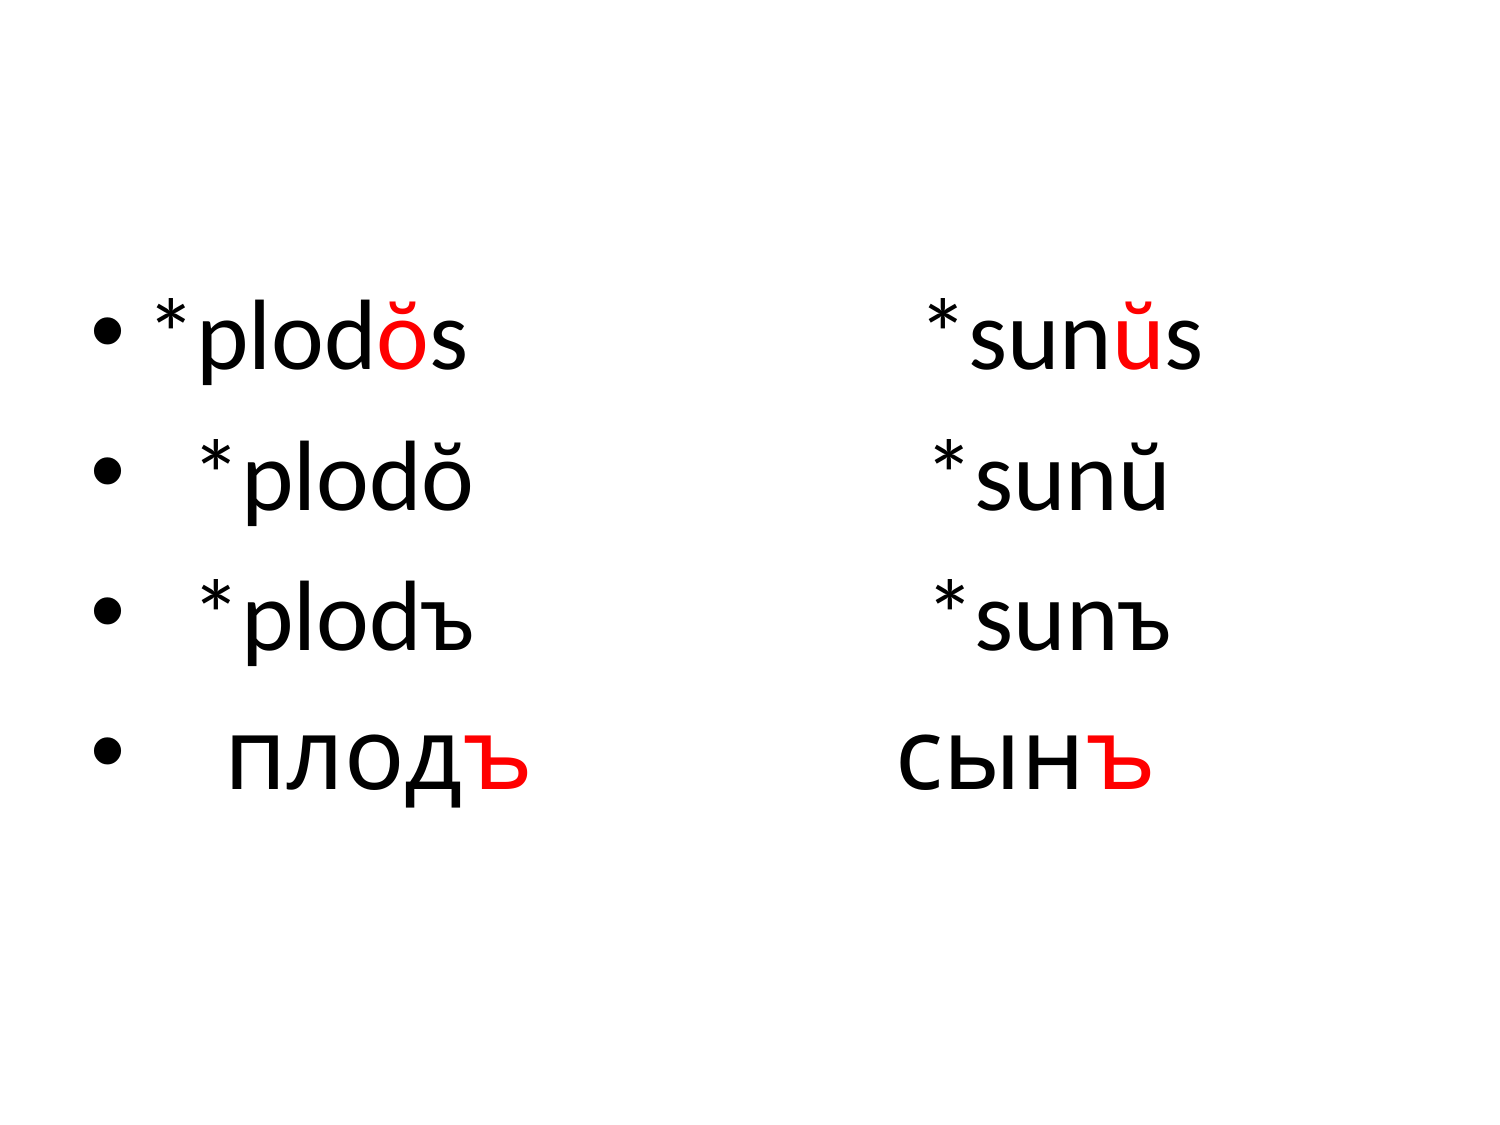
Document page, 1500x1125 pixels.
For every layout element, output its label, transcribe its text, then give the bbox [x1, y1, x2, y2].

list *plodŏs *sunŭs *plodŏ *sunŭ *plodъ *sunъ плодъ сынъ [75, 262, 1425, 1005]
